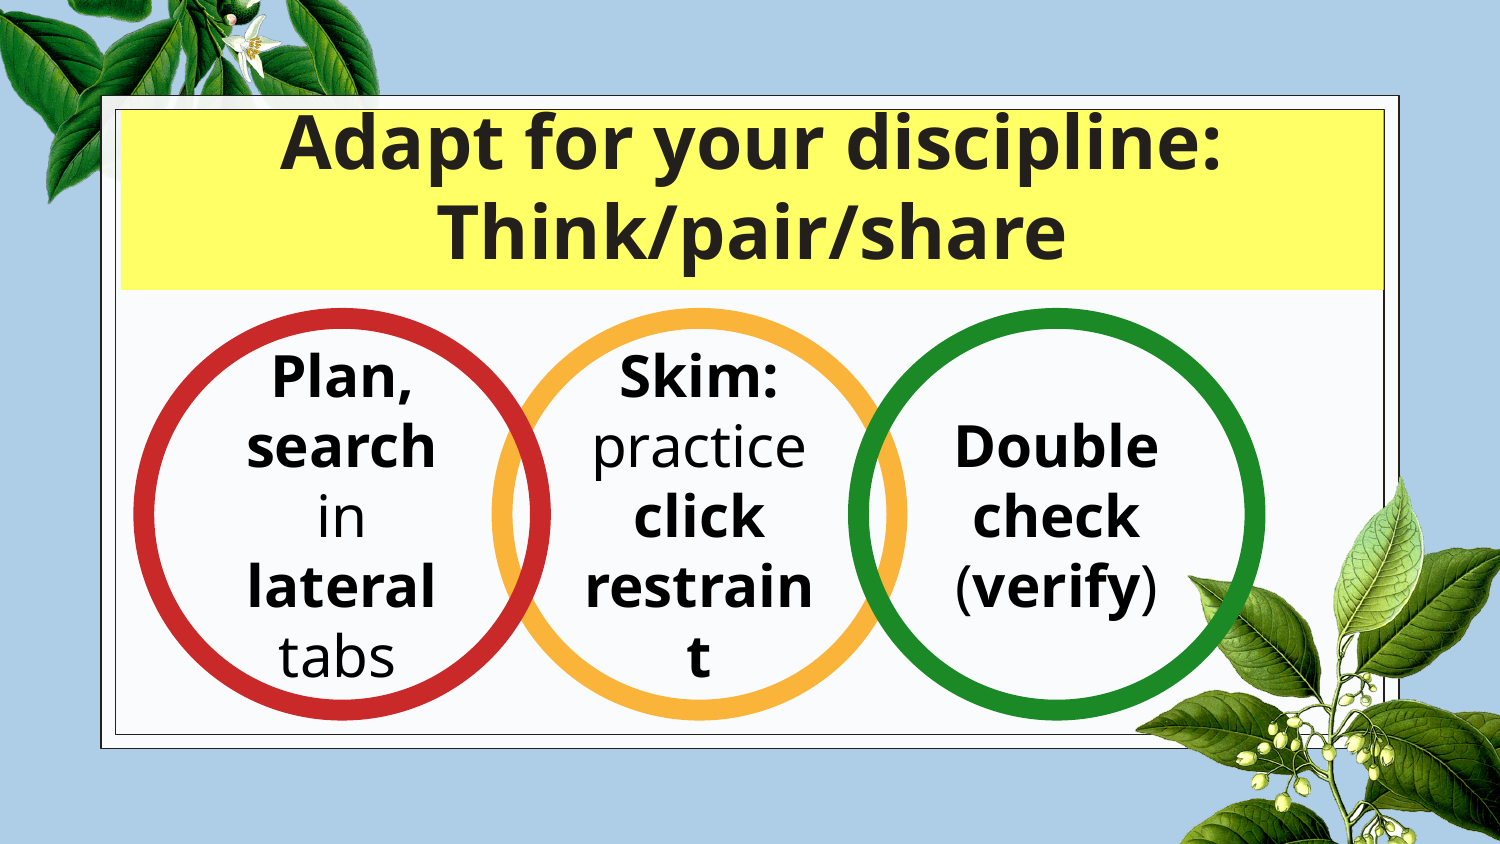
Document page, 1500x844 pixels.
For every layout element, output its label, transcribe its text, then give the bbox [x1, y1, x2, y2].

picture [1134, 474, 1500, 844]
text_box Skim: practice click restraint [521, 318, 878, 711]
text_box Plan, search in lateral tabs [143, 318, 541, 711]
title Adapt for your discipline: Think/pair/share [120, 110, 1384, 290]
text_box Double check (verify) [858, 318, 1256, 711]
picture [0, 0, 382, 241]
